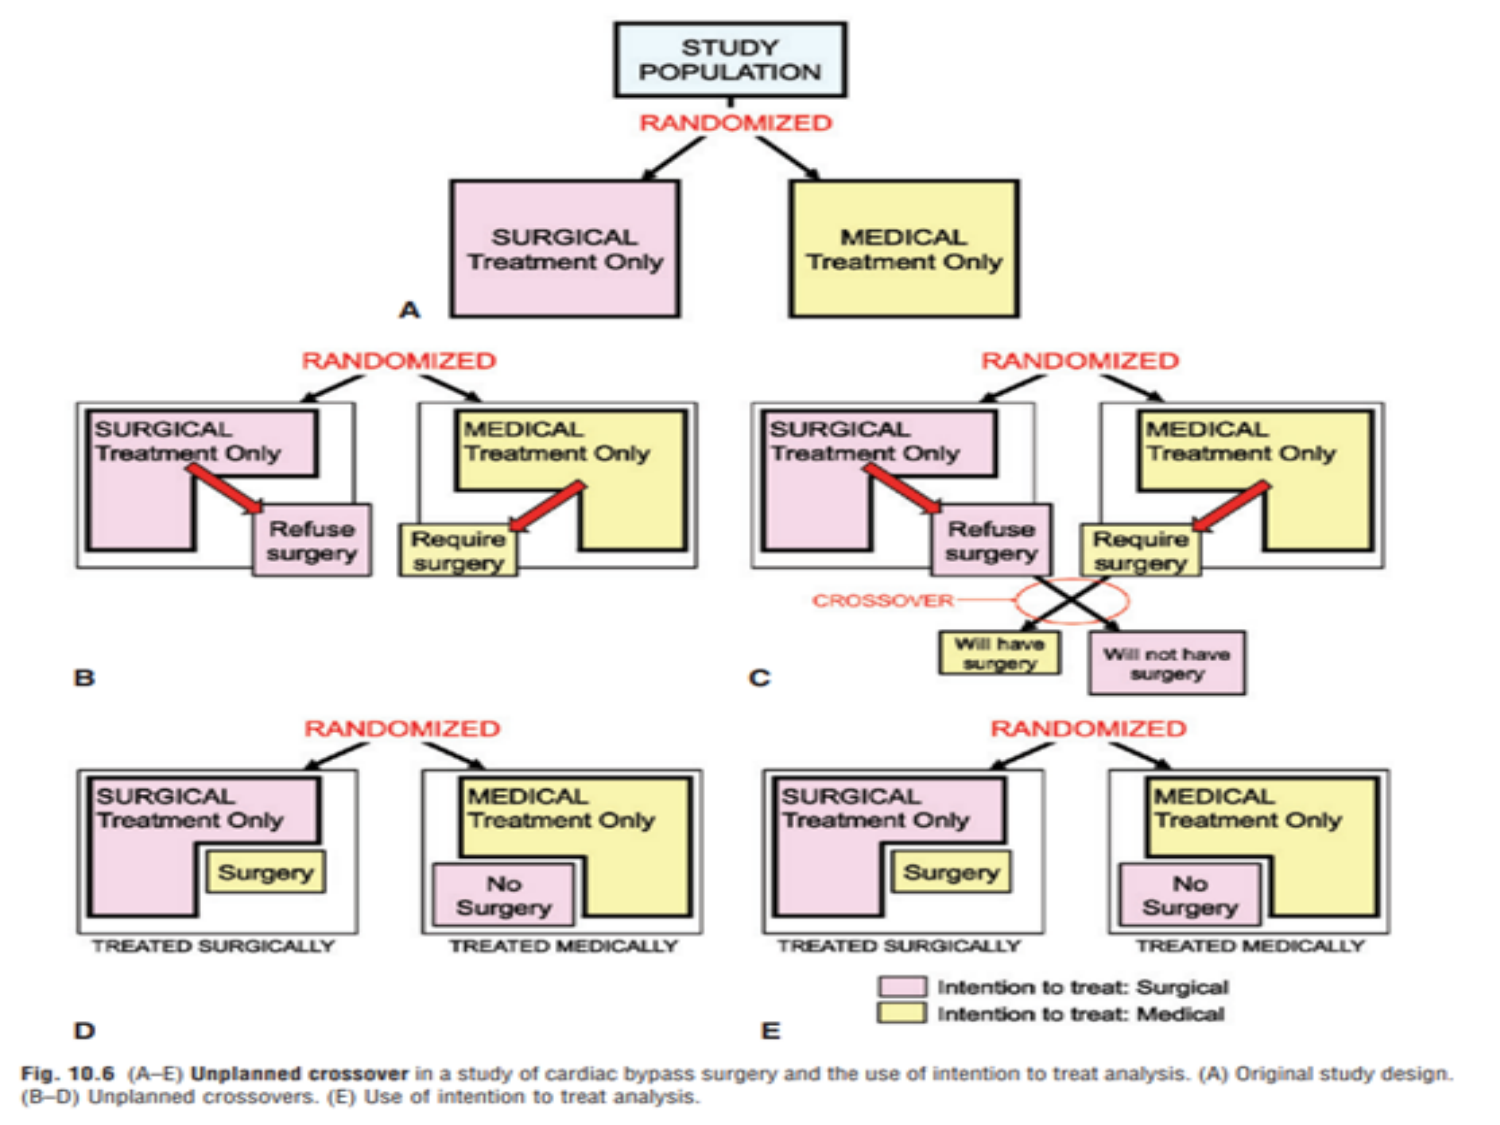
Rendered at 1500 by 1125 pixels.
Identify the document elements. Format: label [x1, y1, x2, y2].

list [15, 0, 1500, 1125]
